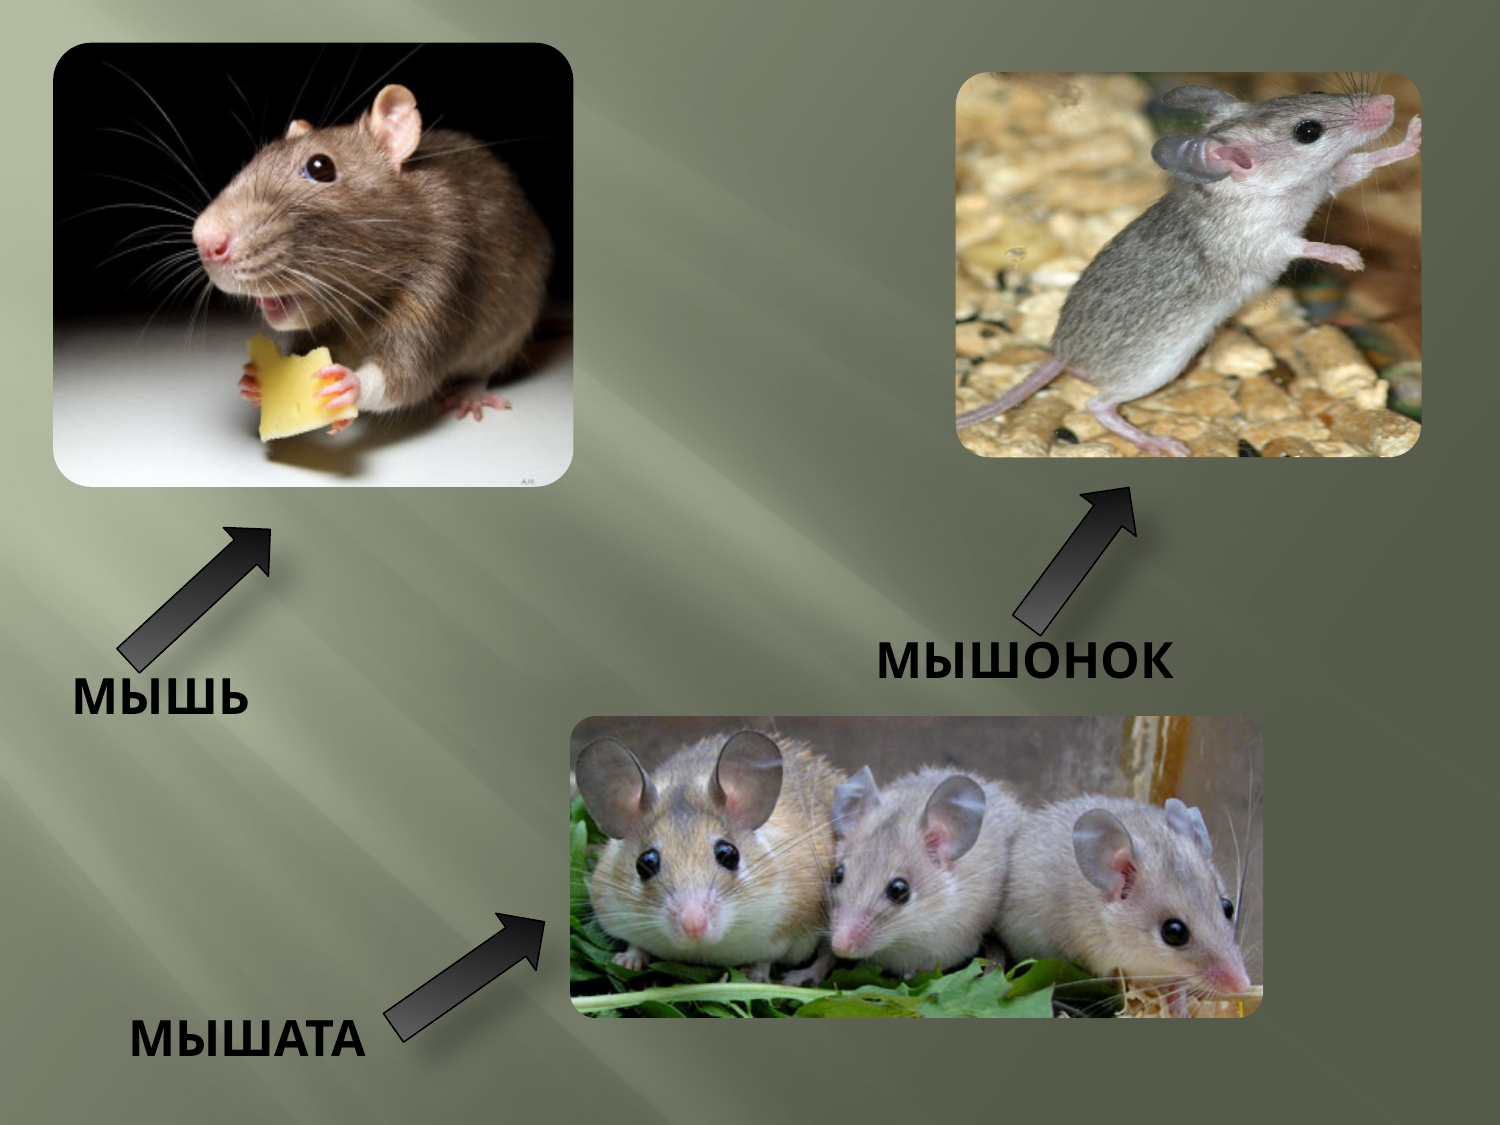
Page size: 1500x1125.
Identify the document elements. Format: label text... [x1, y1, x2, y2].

text_box [382, 912, 546, 1043]
text_box [1011, 501, 1137, 637]
picture [52, 42, 574, 487]
text_box МЫШОНОК [861, 621, 1189, 697]
text_box [116, 531, 271, 674]
picture [569, 715, 1264, 1019]
text_box МЫШЬ [57, 656, 266, 732]
picture [955, 71, 1422, 458]
text_box МЫШАТА [113, 999, 381, 1075]
